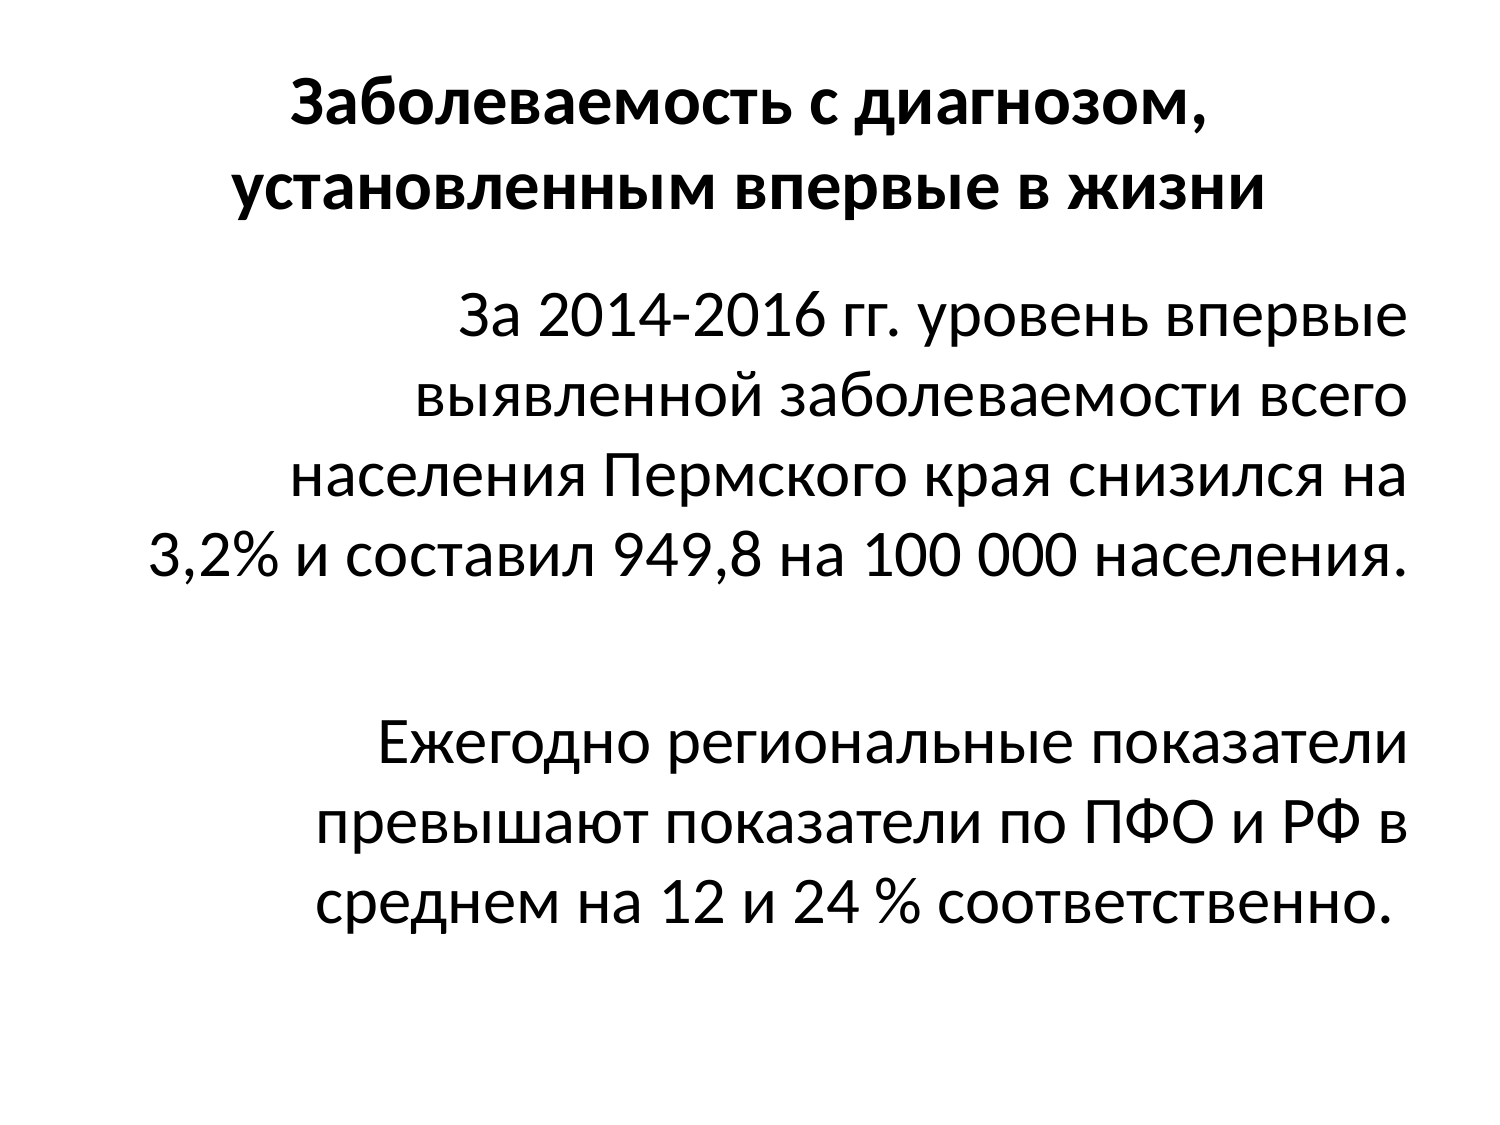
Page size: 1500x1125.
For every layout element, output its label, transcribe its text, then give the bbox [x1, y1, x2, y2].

list За 2014-2016 гг. уровень впервые выявленной заболеваемости всего населения Пермского края снизился на 3,2% и составил 949,8 на 100 000 населения. Ежегодно региональные показатели превышают показатели по ПФО и РФ в среднем на 12 и 24 % соответственно. [75, 262, 1425, 1005]
title Заболеваемость с диагнозом, установленным впервые в жизни [75, 45, 1425, 233]
